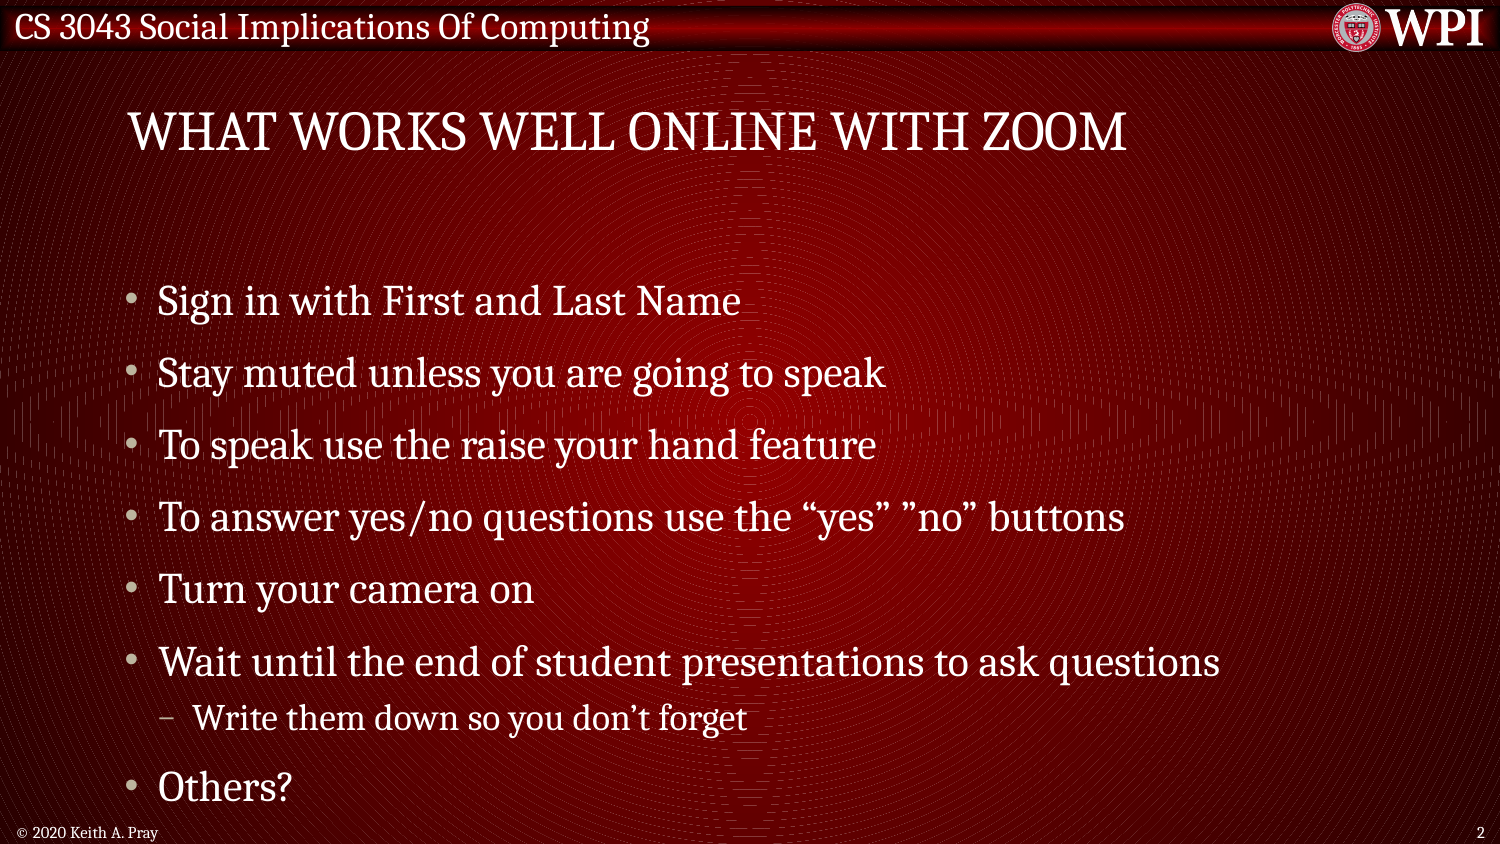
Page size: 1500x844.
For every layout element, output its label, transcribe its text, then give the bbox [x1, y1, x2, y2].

list Sign in with First and Last Name Stay muted unless you are going to speak To speak use the raise your hand feature To answer yes/no questions use the “yes” ”no” buttons Turn your camera on Wait until the end of student presentations to ask questions Write them down so you don’t forget Others? [109, 269, 1385, 820]
slide_number 2 [1397, 819, 1500, 844]
title what works well Online With Zoom [112, 59, 1388, 210]
picture [1332, 3, 1483, 52]
footer © 2020 Keith A. Pray [0, 819, 913, 844]
